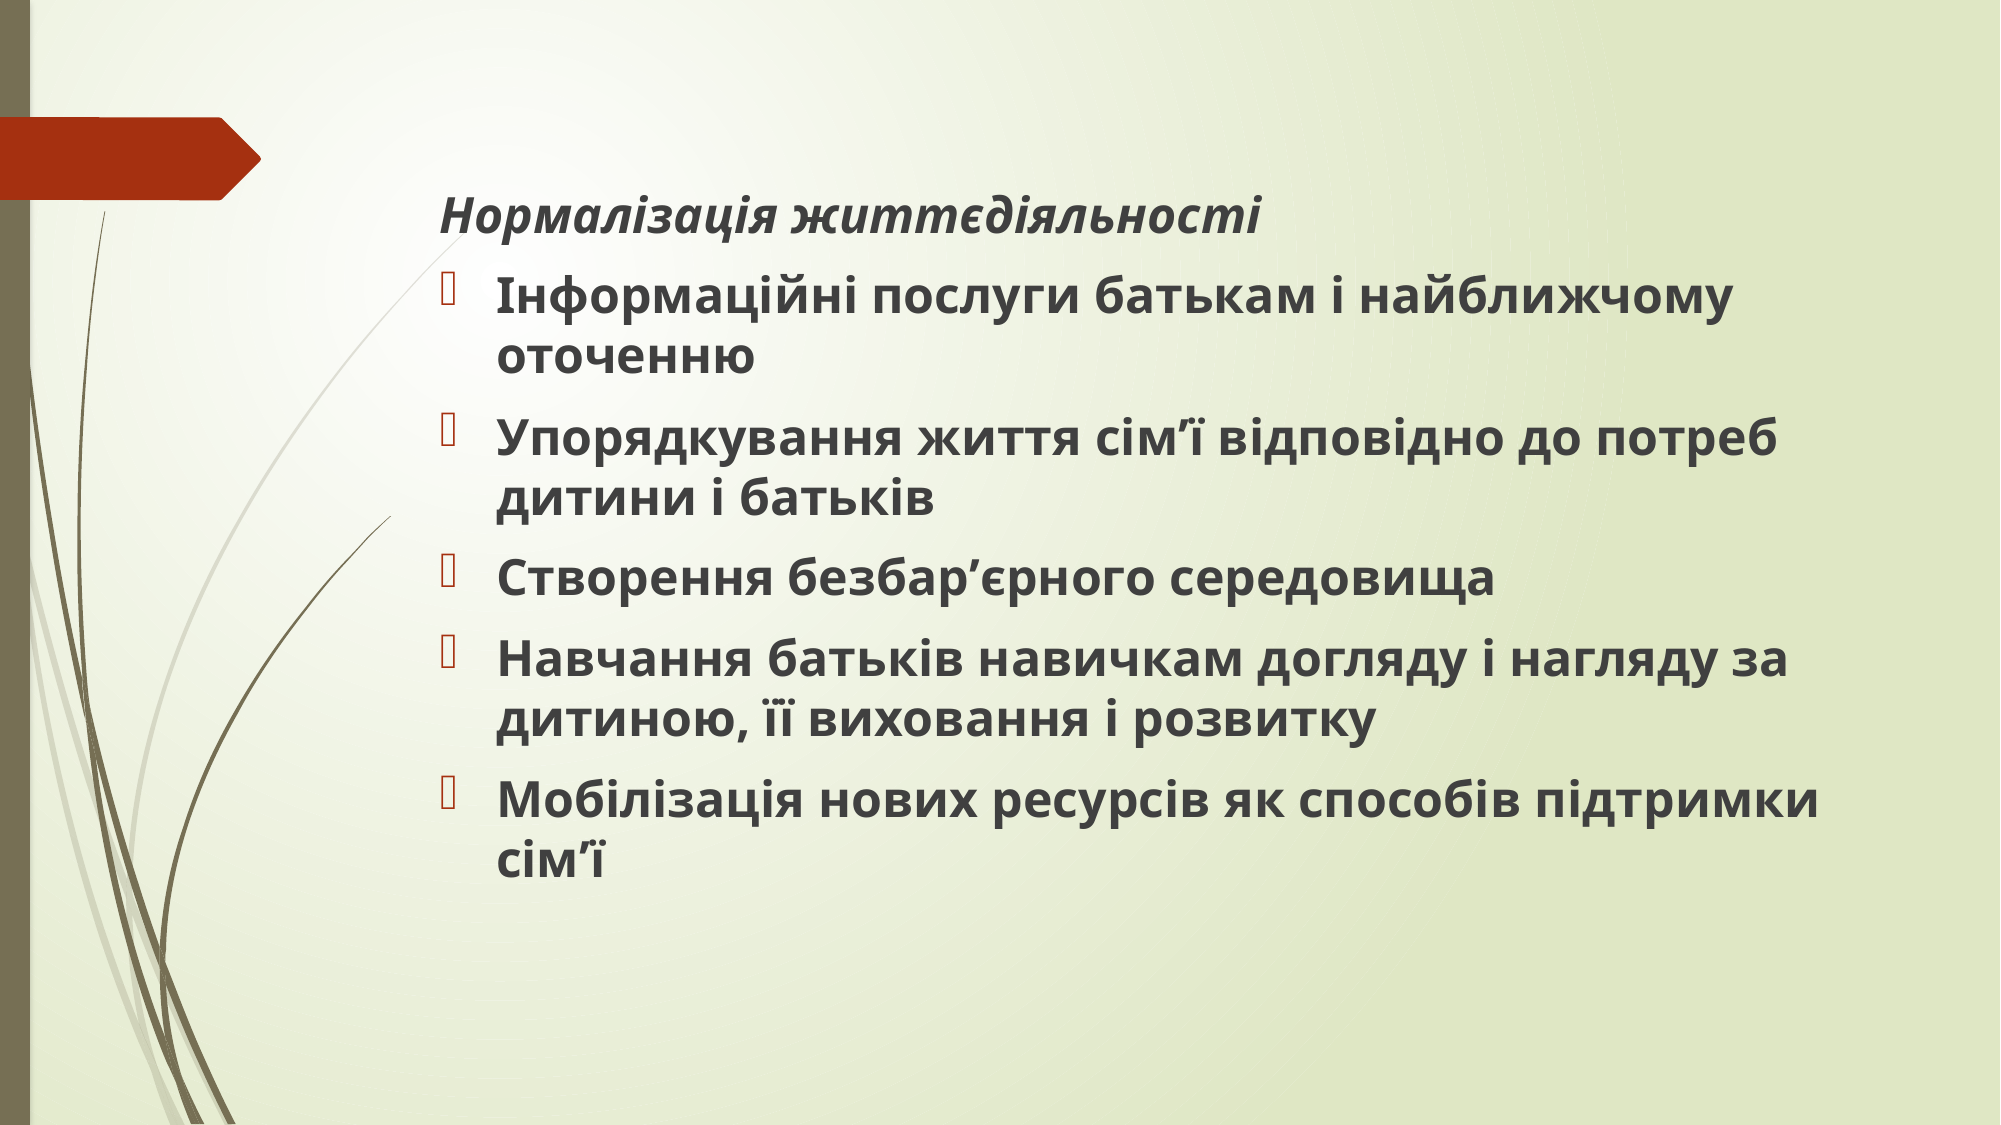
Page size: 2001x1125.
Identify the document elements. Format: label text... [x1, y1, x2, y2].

list Нормалізація життєдіяльності Інформаційні послуги батькам і найближчому оточенню Упорядкування життя сім’ї відповідно до потреб дитини і батьків Створення безбар’єрного середовища Навчання батьків навичкам догляду і нагляду за дитиною, її виховання і розвитку Мобілізація нових ресурсів як способів підтримки сім’ї [424, 175, 1888, 970]
